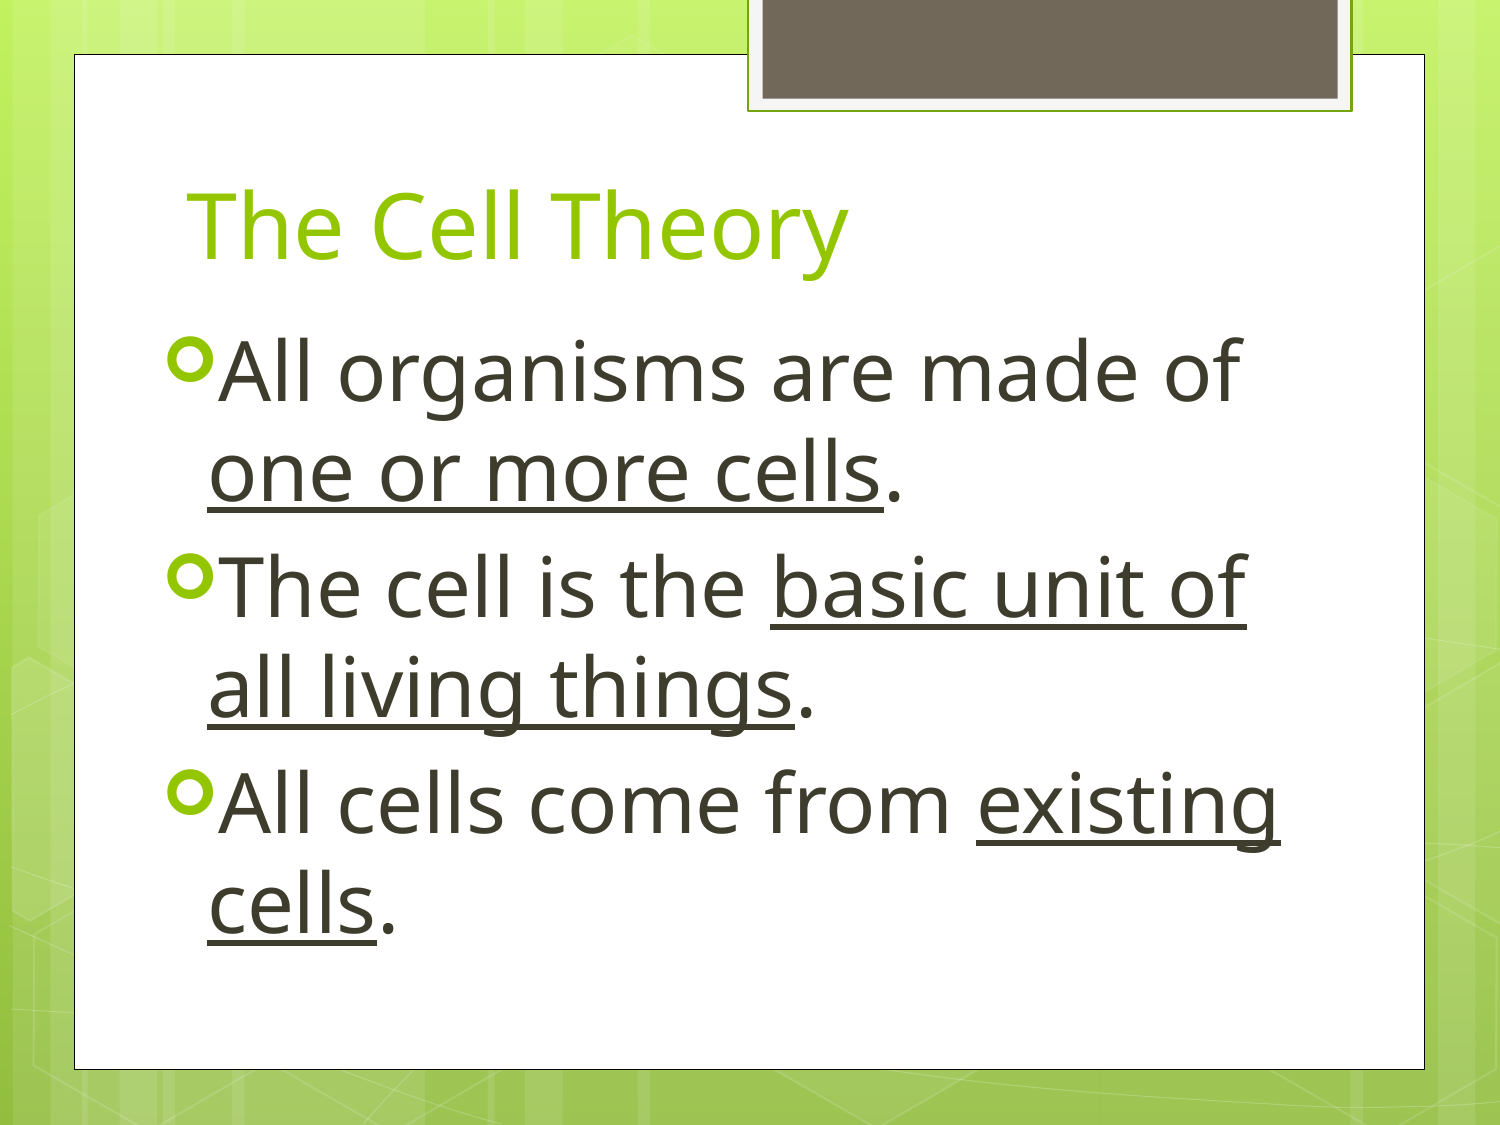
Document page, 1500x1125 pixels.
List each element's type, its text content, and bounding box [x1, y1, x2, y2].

title The Cell Theory [171, 132, 1324, 286]
list All organisms are made of one or more cells. The cell is the basic unit of all living things. All cells come from existing cells. [135, 310, 1371, 1024]
